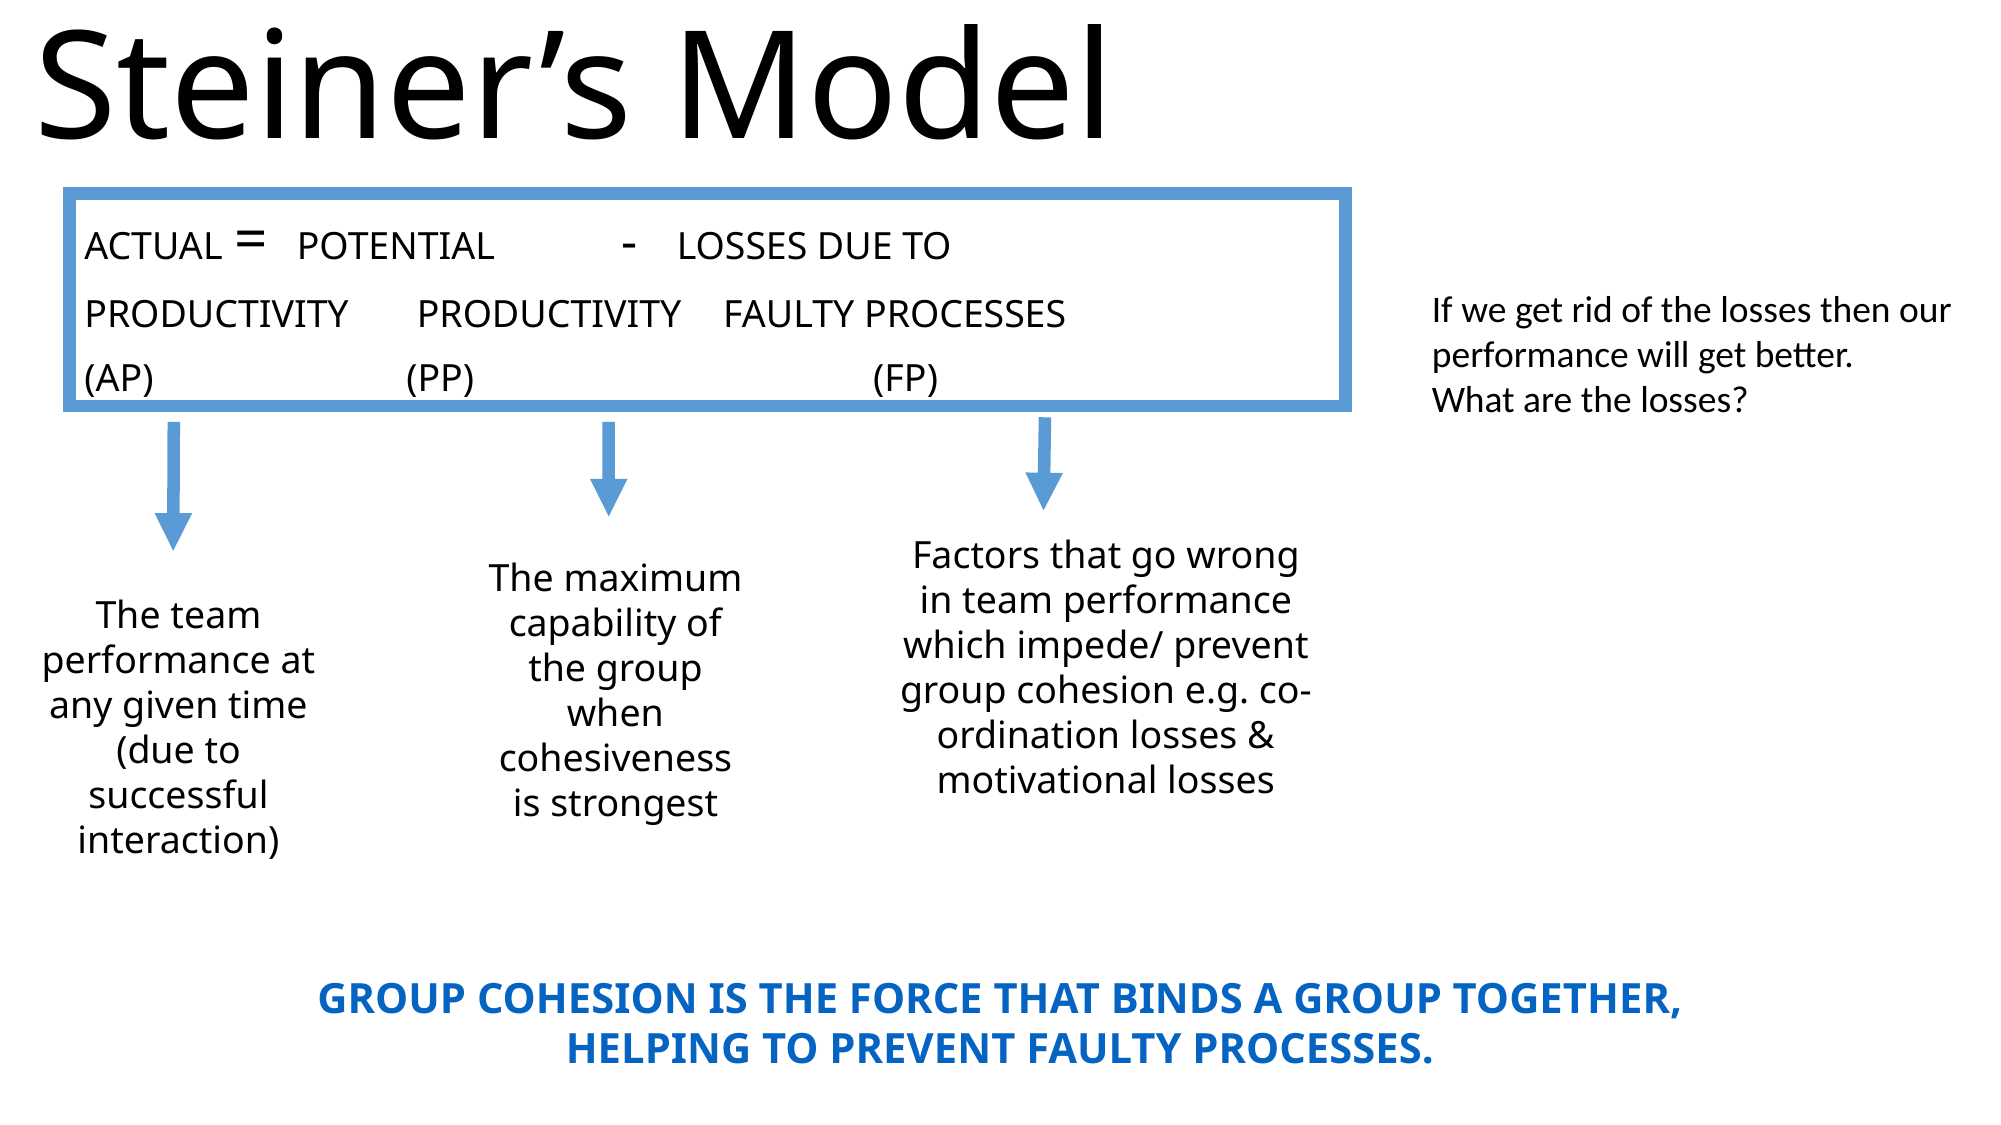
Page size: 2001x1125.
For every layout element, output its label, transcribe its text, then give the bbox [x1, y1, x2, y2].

text_box Factors that go wrong in team performance which impede/ prevent group cohesion e.g. co-ordination losses & motivational losses [881, 524, 1331, 809]
text_box [167, 421, 180, 551]
text_box If we get rid of the losses then our performance will get better. What are the losses? [1417, 277, 2000, 428]
text_box [602, 421, 615, 517]
text_box ACTUAL = POTENTIAL - LOSSES DUE TO PRODUCTIVITY PRODUCTIVITY FAULTY PROCESSES (AP) (PP) (FP) [69, 193, 1346, 406]
title Steiner’s Model [19, 0, 1745, 199]
text_box The maximum capability of the group when cohesiveness is strongest [467, 546, 764, 831]
text_box [1037, 417, 1050, 511]
text_box The team performance at any given time (due to successful interaction) [19, 584, 338, 869]
text_box GROUP COHESION IS THE FORCE THAT BINDS A GROUP TOGETHER, HELPING TO PREVENT FAULTY PROCESSES. [291, 964, 1709, 1079]
